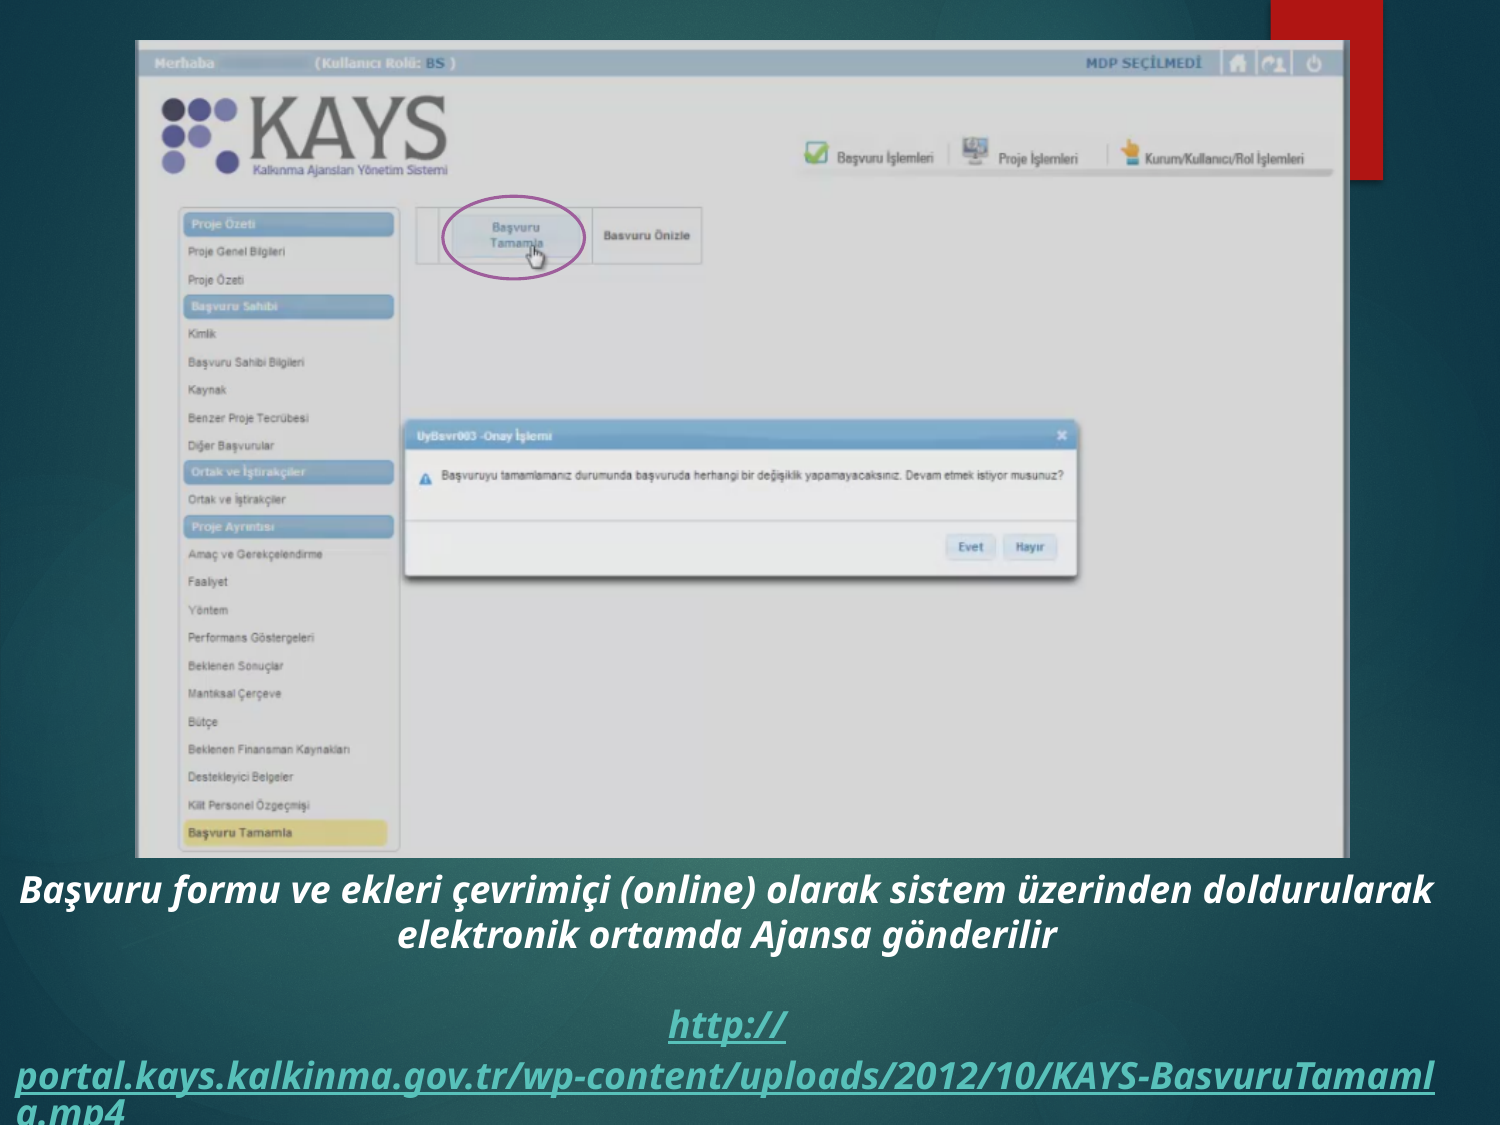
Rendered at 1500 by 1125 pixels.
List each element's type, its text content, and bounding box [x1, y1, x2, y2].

picture [135, 40, 1351, 858]
text_box Başvuru formu ve ekleri çevrimiçi (online) olarak sistem üzerinden doldurularak elektronik ortamda Ajansa gönderilir http://portal.kays.kalkinma.gov.tr/wp-content/uploads/2012/10/KAYS-BasvuruTamamla.mp4 [0, 857, 1455, 1125]
